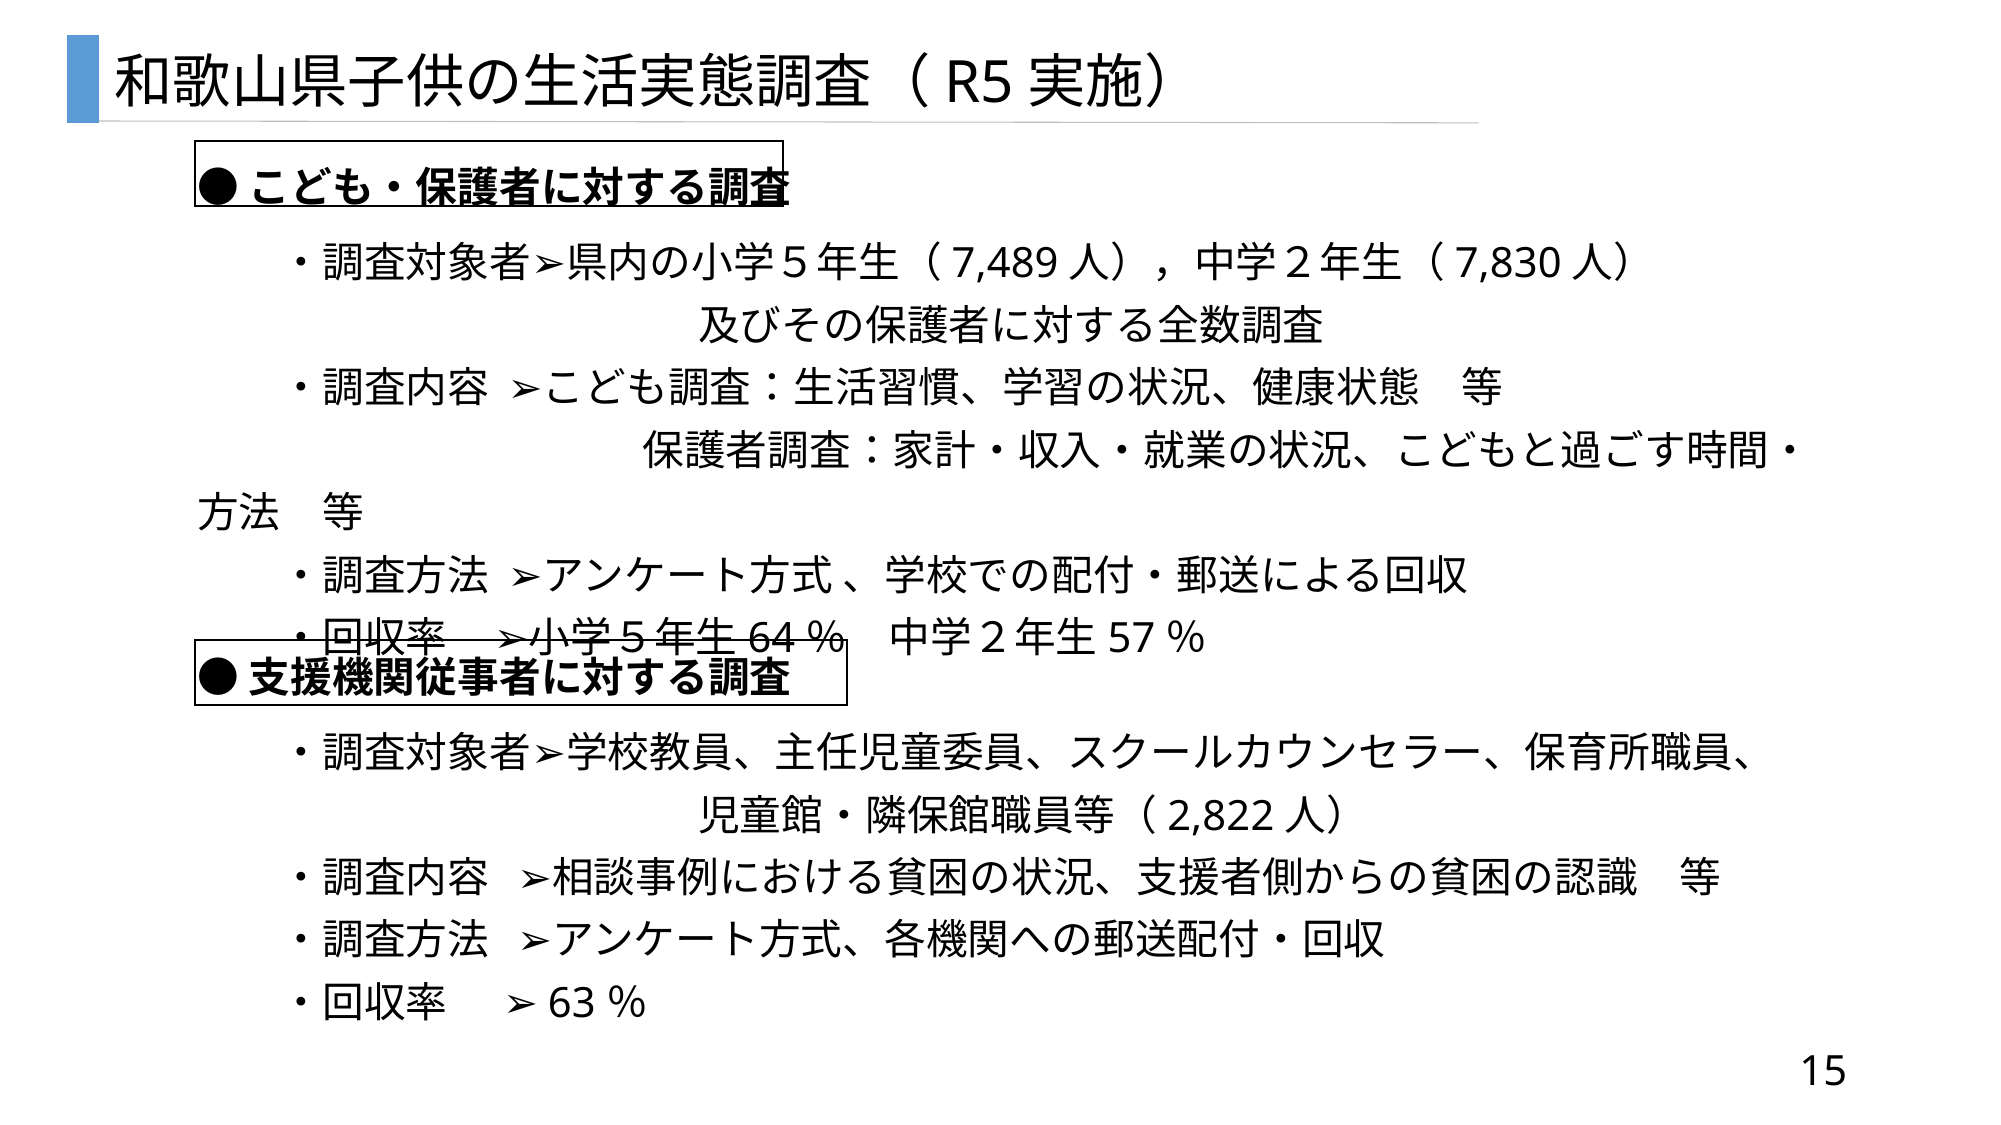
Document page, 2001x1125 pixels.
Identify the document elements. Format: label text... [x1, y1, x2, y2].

text_box ●支援機関従事者に対する調査 ・調査対象者➢学校教員、主任児童委員、スクールカウンセラー、保育所職員、 児童館・隣保館職員等（2,822人） ・調査内容 ➢相談事例における貧困の状況、支援者側からの貧困の認識 等 ・調査方法 ➢アンケート方式、各機関への郵送配付・回収 ・回収率 ➢63％ [182, 630, 1805, 1037]
text_box 和歌山県子供の生活実態調査（R5実施） [99, 34, 1537, 124]
text_box [66, 34, 99, 124]
text_box ●こども・保護者に対する調査 ・調査対象者➢県内の小学５年生（7,489人），中学２年生（7,830人） 及びその保護者に対する全数調査 ・調査内容 ➢こども調査：生活習慣、学習の状況、健康状態 等 保護者調査：家計・収入・就業の状況、こどもと過ごす時間・方法 等 ・調査方法 ➢アンケート方式 、学校での配付・郵送による回収 ・回収率 ➢小学５年生64％ 中学２年生57％ [182, 141, 1840, 567]
text_box [194, 639, 848, 706]
slide_number 14 [1412, 1042, 1863, 1103]
text_box [194, 140, 784, 207]
